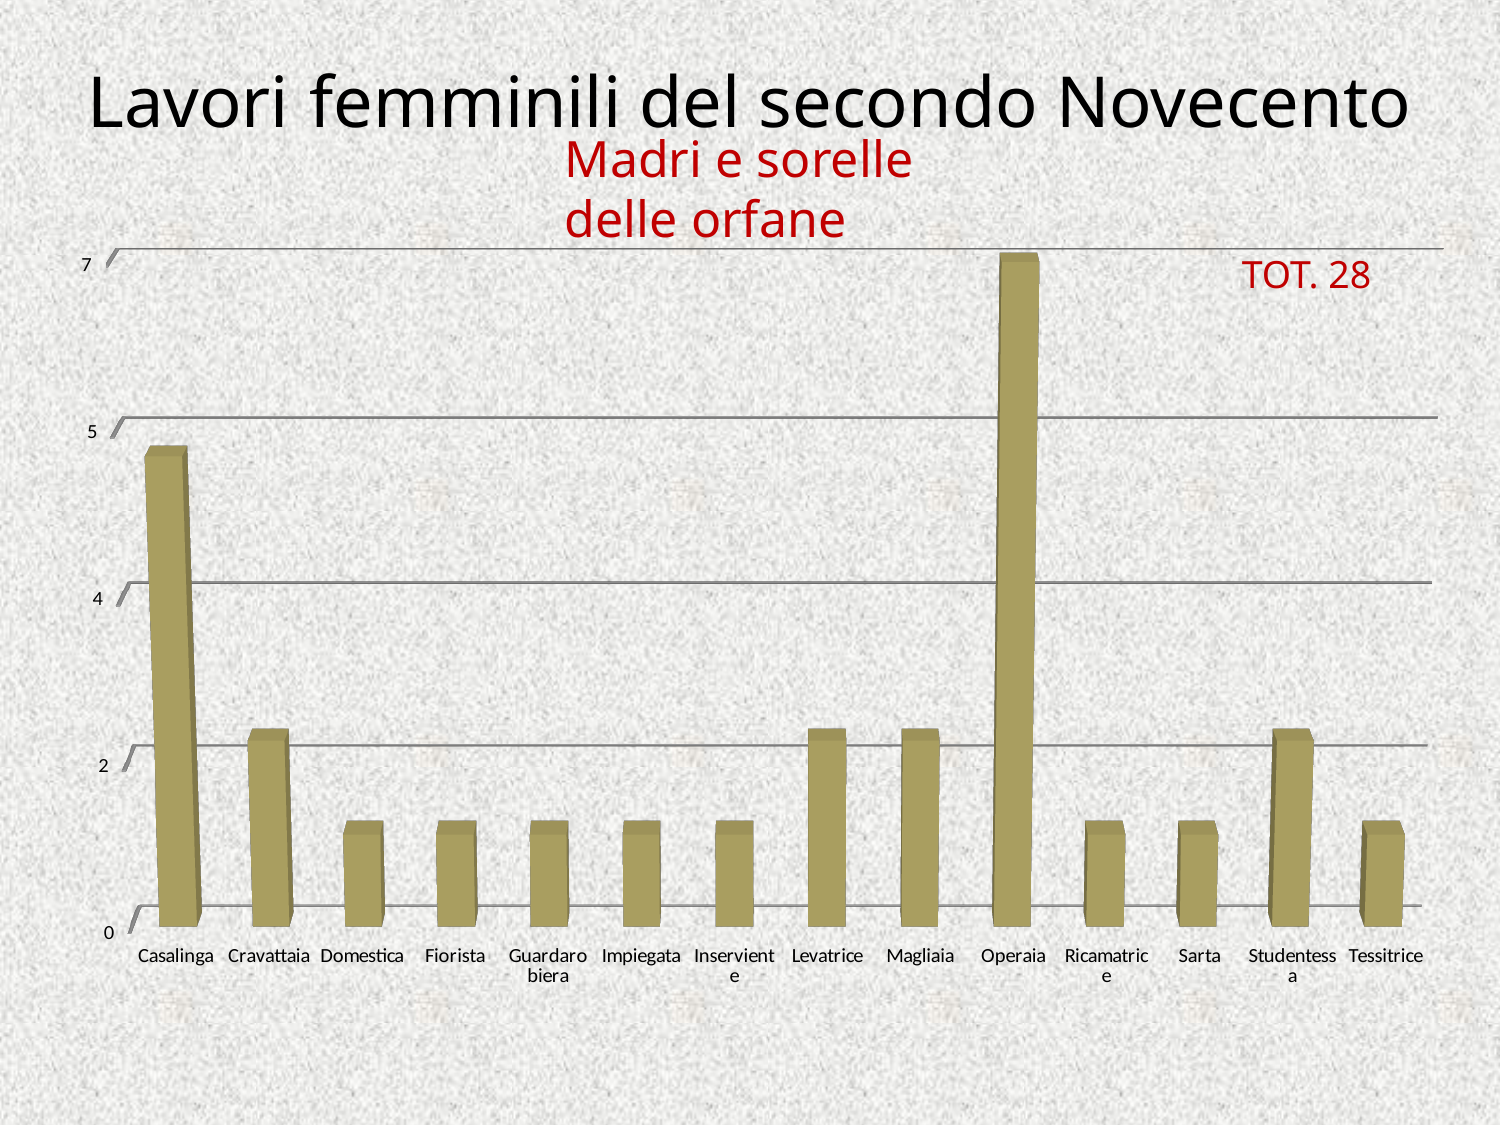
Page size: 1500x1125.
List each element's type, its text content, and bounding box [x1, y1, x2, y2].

text_box Madri e sorelle delle orfane [557, 120, 981, 228]
title Lavori femminili del secondo Novecento [74, 44, 1426, 234]
chart [81, 230, 1463, 988]
picture [0, 0, 1500, 1125]
